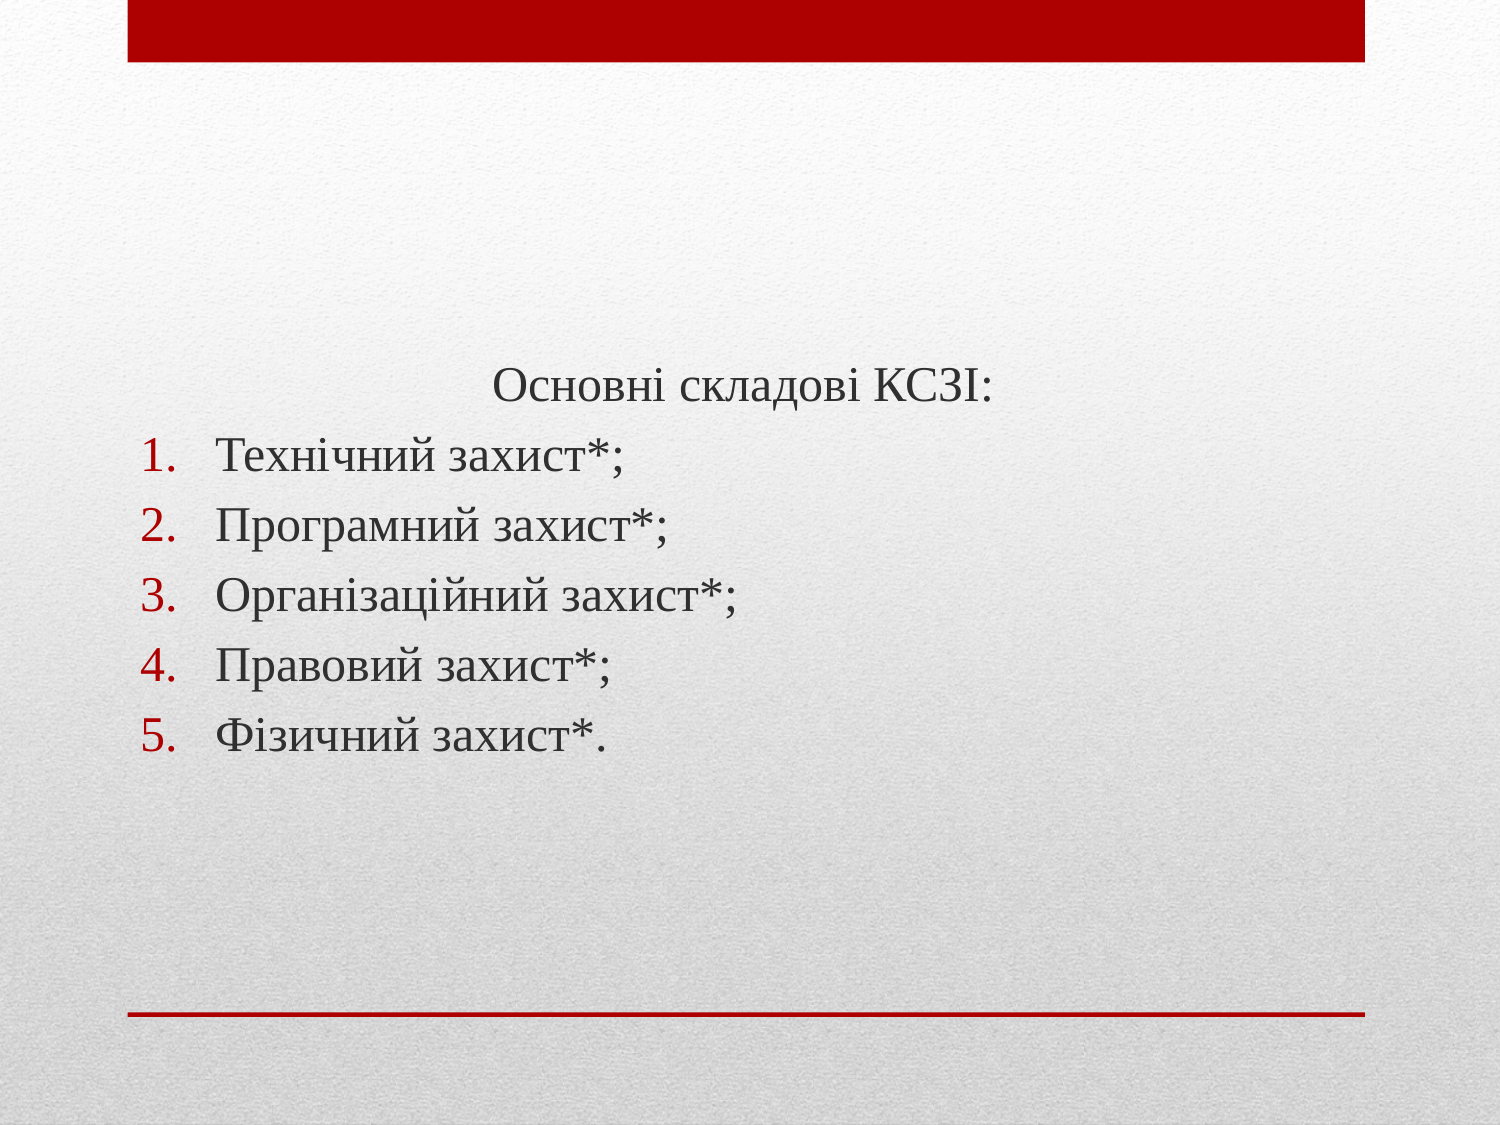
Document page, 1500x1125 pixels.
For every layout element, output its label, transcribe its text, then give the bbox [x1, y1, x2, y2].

list Основні складові КСЗІ: Технічний захист*; Програмний захист*; Організаційний захист*; Правовий захист*; Фізичний захист*. [125, 112, 1363, 1000]
